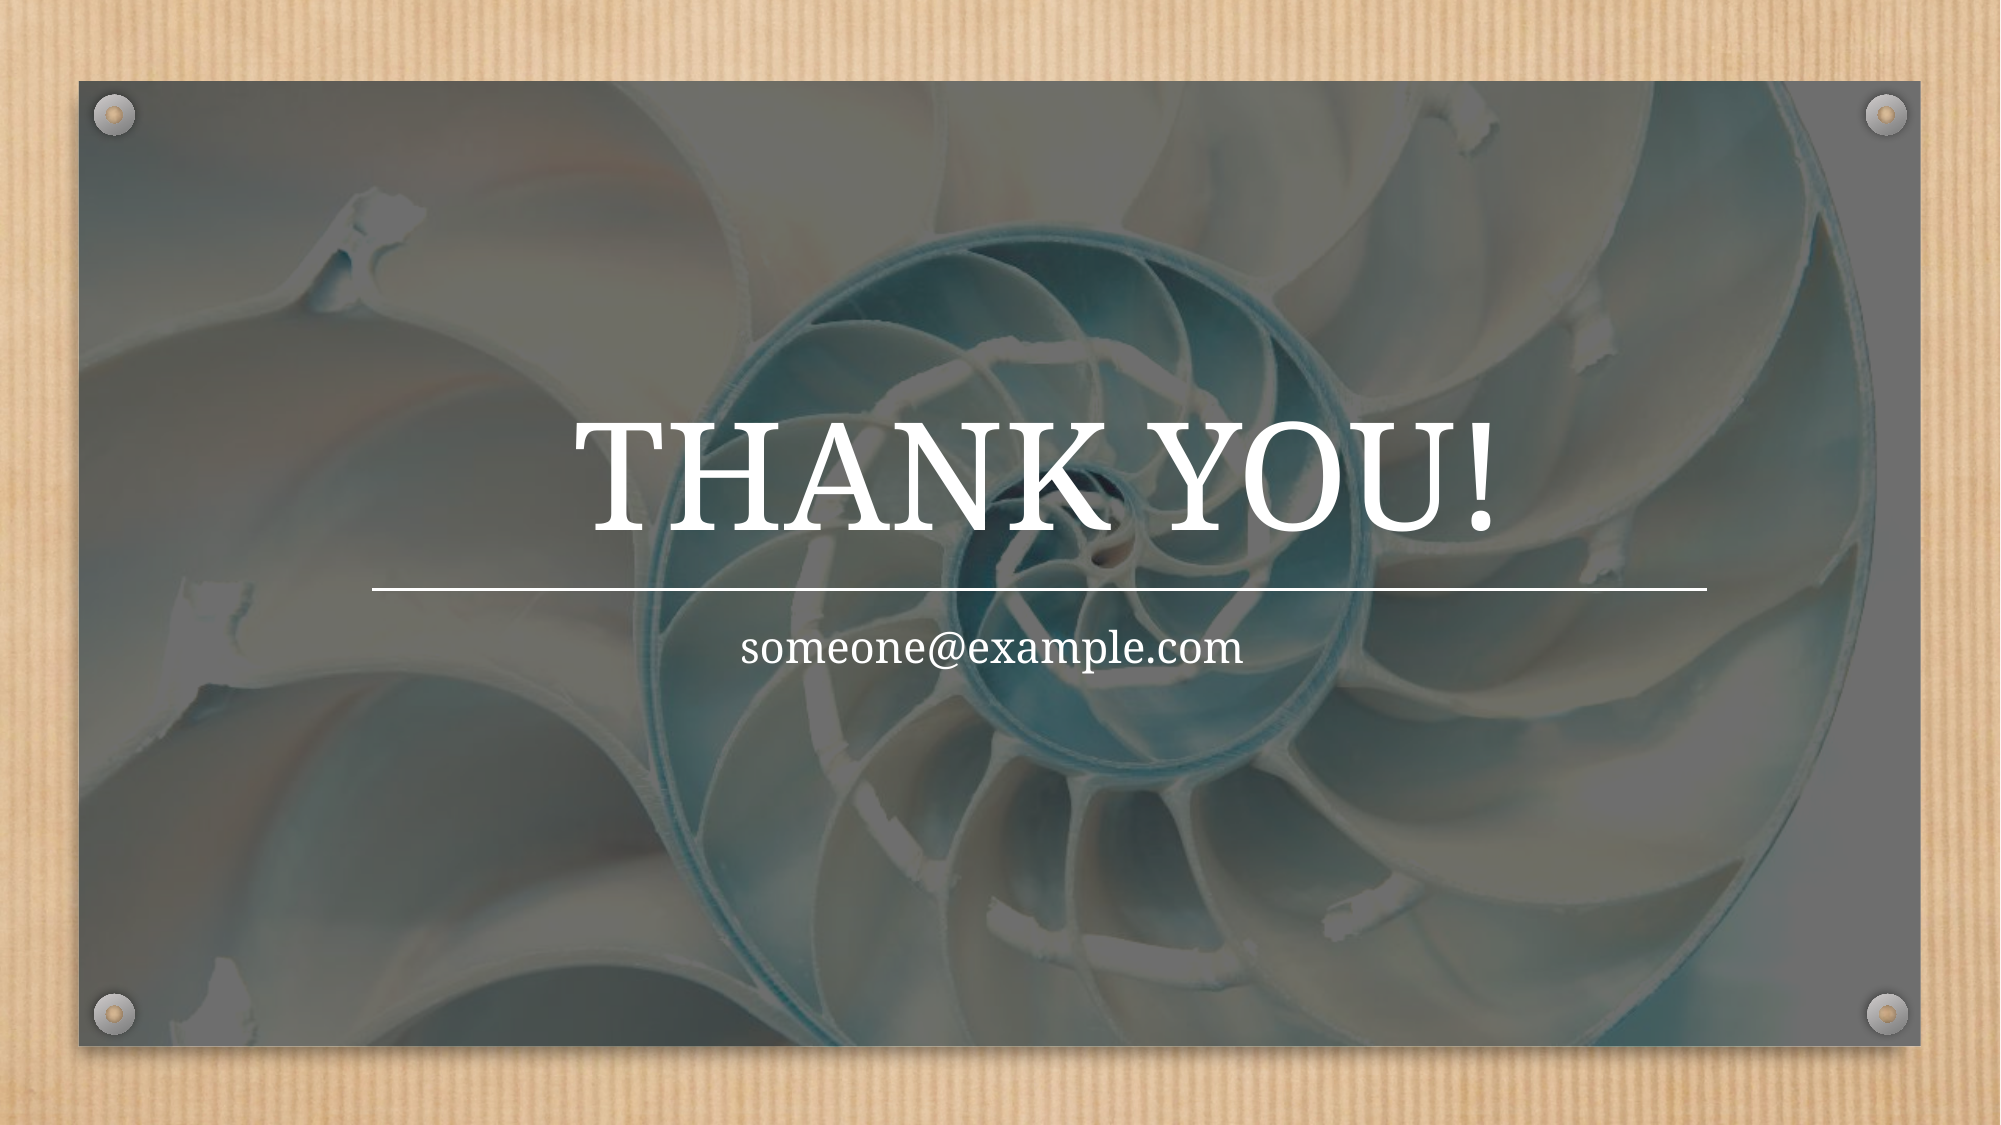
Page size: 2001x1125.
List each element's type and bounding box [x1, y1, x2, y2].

text_box [93, 94, 1909, 1035]
picture [0, 0, 2001, 1125]
